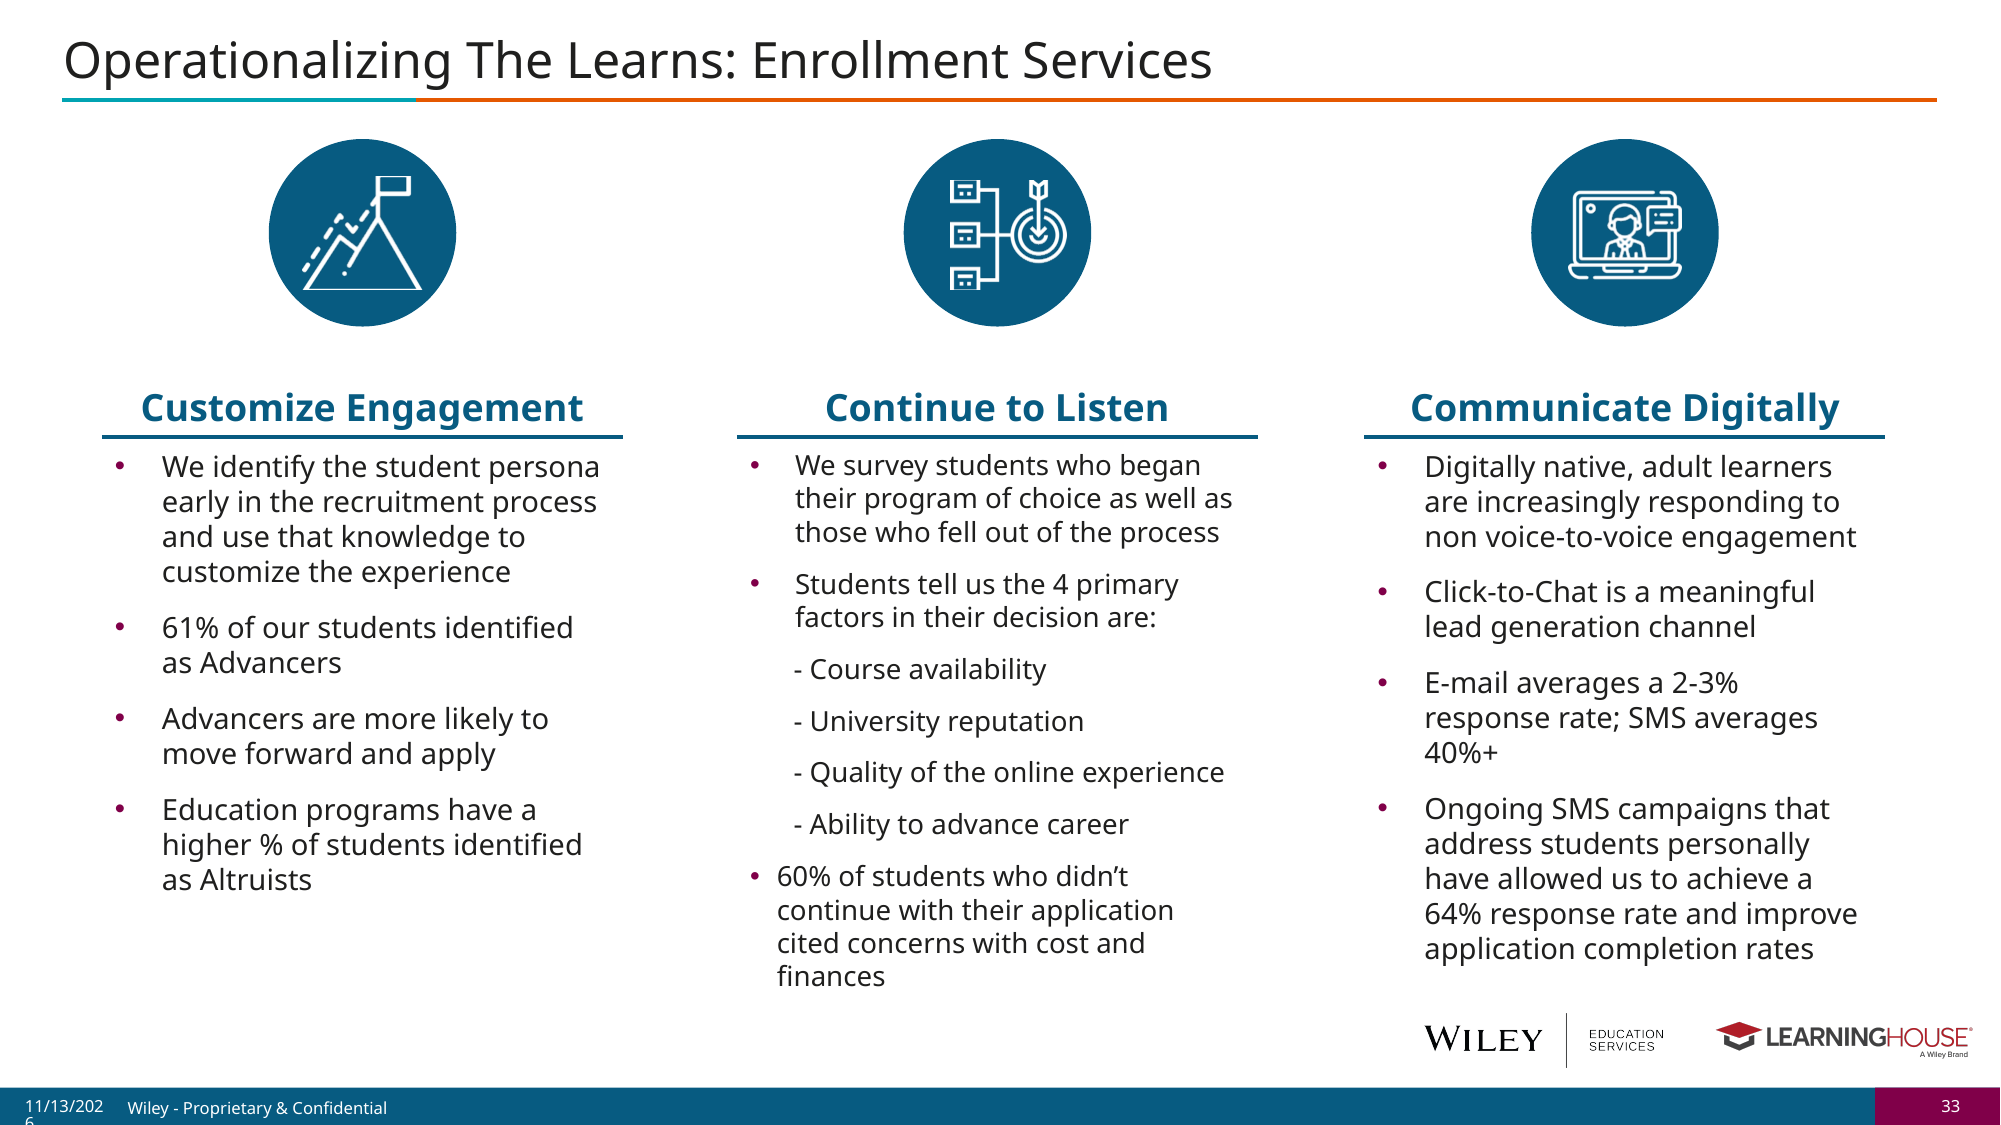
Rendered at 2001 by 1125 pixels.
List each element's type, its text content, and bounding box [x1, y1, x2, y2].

title Operationalizing The Learns: Enrollment Services [48, 24, 1950, 100]
list We identify the student persona early in the recruitment process and use that knowledge to customize the experience 61% of our students identified as Advancers Advancers are more likely to move forward and apply Education programs have a higher % of students identified as Altruists [99, 440, 625, 978]
picture [311, 247, 320, 259]
picture [1030, 235, 1047, 244]
list Customize Engagement [99, 366, 625, 437]
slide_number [10, 1077, 126, 1125]
list Digitally native, adult learners are increasingly responding to non voice-to-voice engagement Click-to-Chat is a meaningful lead generation channel E-mail averages a 2-3% response rate; SMS averages 40%+ Ongoing SMS campaigns that address students personally have allowed us to achieve a 64% response rate and improve application completion rates [1362, 440, 1888, 978]
picture [324, 227, 333, 239]
picture [345, 223, 358, 234]
picture [1424, 1013, 1663, 1068]
picture [360, 210, 369, 222]
picture [303, 263, 310, 272]
picture [1712, 1012, 1976, 1068]
picture [1569, 191, 1681, 279]
picture [304, 177, 421, 289]
picture [951, 181, 1066, 289]
picture [334, 214, 344, 223]
slide_number 33 [1875, 1077, 1976, 1125]
list Continue to Listen [734, 366, 1260, 437]
picture [1018, 216, 1059, 256]
list We survey students who began their program of choice as well as those who fell out of the process Students tell us the 4 primary factors in their decision are: - Course availability - University reputation - Quality of the online experience - Ability to advance career 60% of students who didn’t continue with their application cited concerns with cost and finances [734, 440, 1260, 1050]
picture [1029, 181, 1048, 237]
list Communicate Digitally [1362, 366, 1888, 437]
